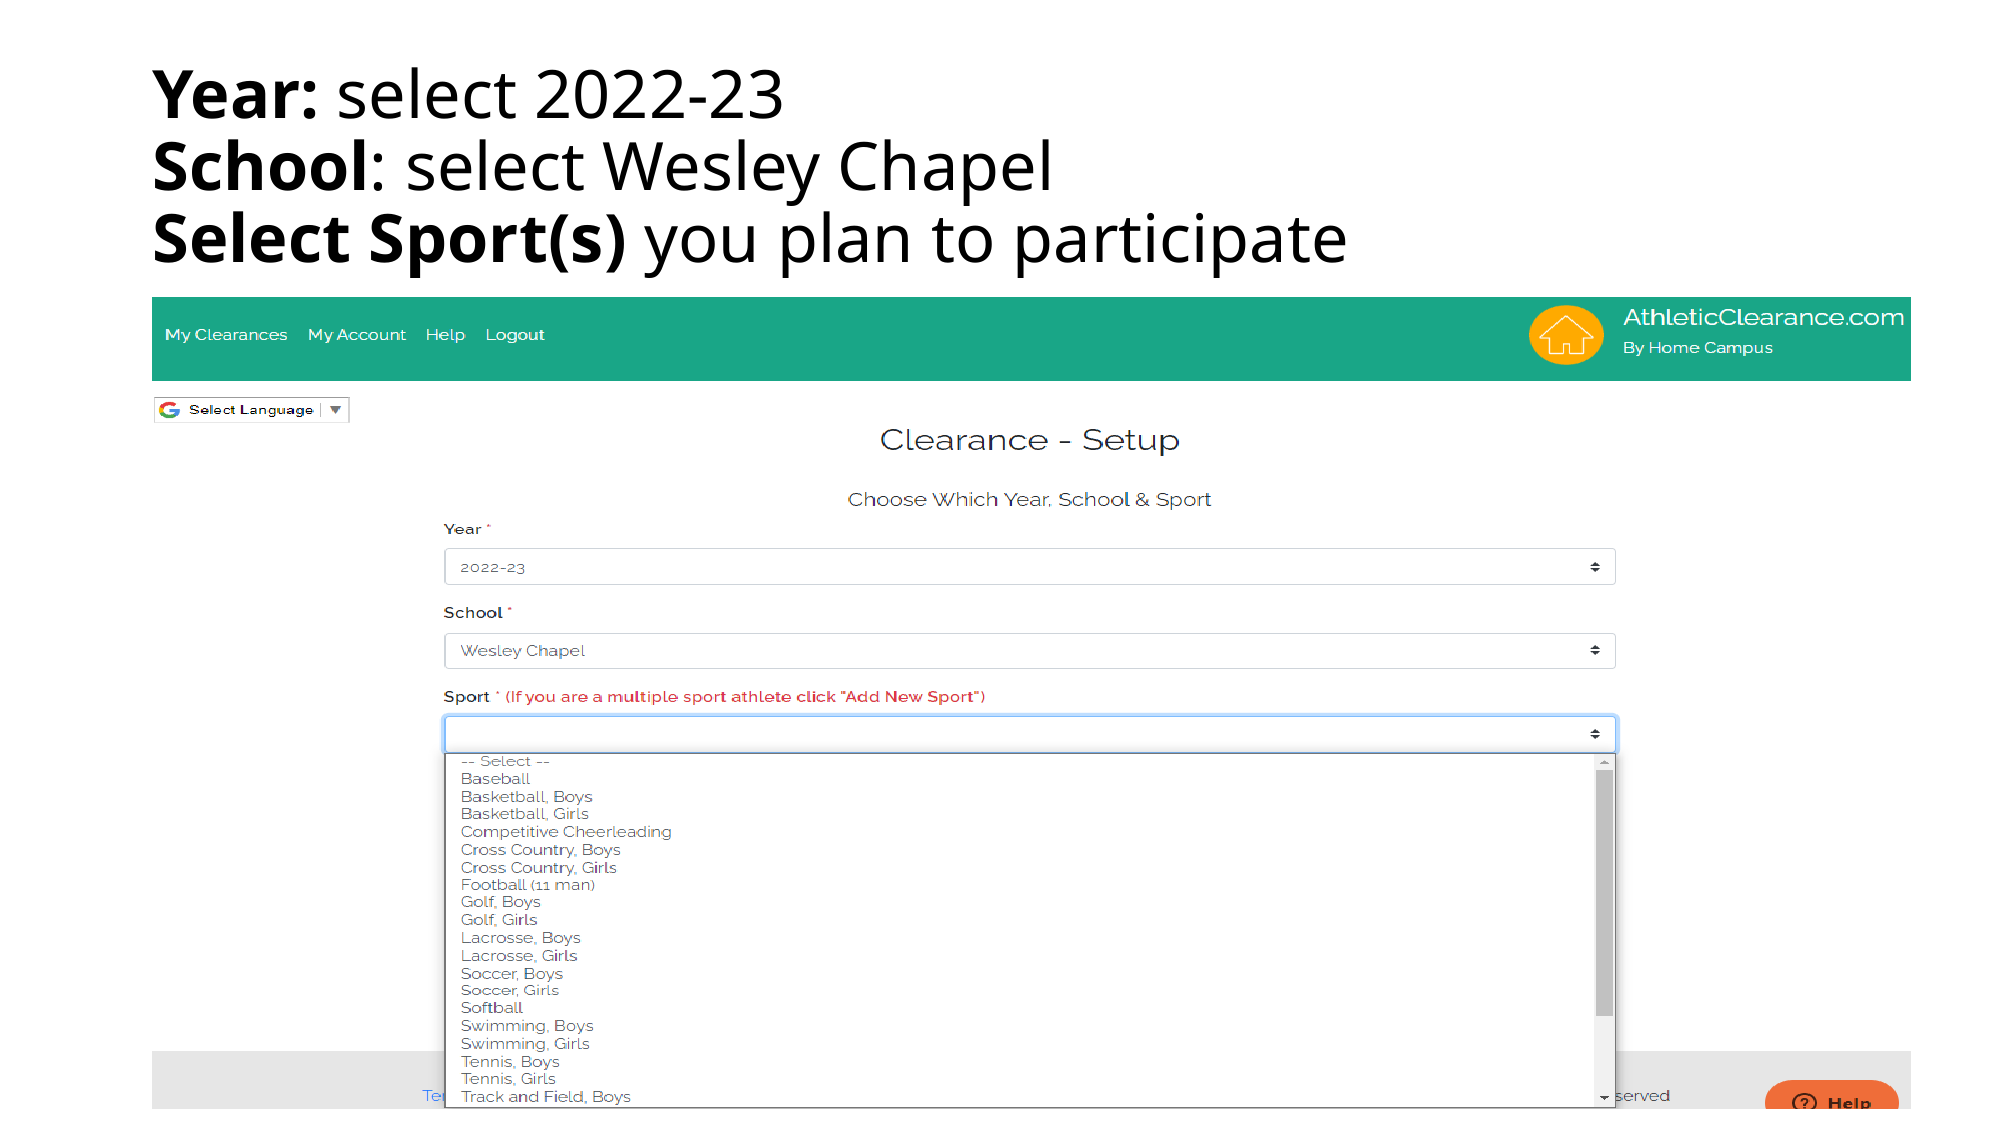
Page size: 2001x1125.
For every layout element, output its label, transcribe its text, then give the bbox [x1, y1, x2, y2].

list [152, 297, 1911, 1109]
title Year: select 2022-23 School: select Wesley Chapel Select Sport(s) you plan to participate [137, 59, 1863, 278]
